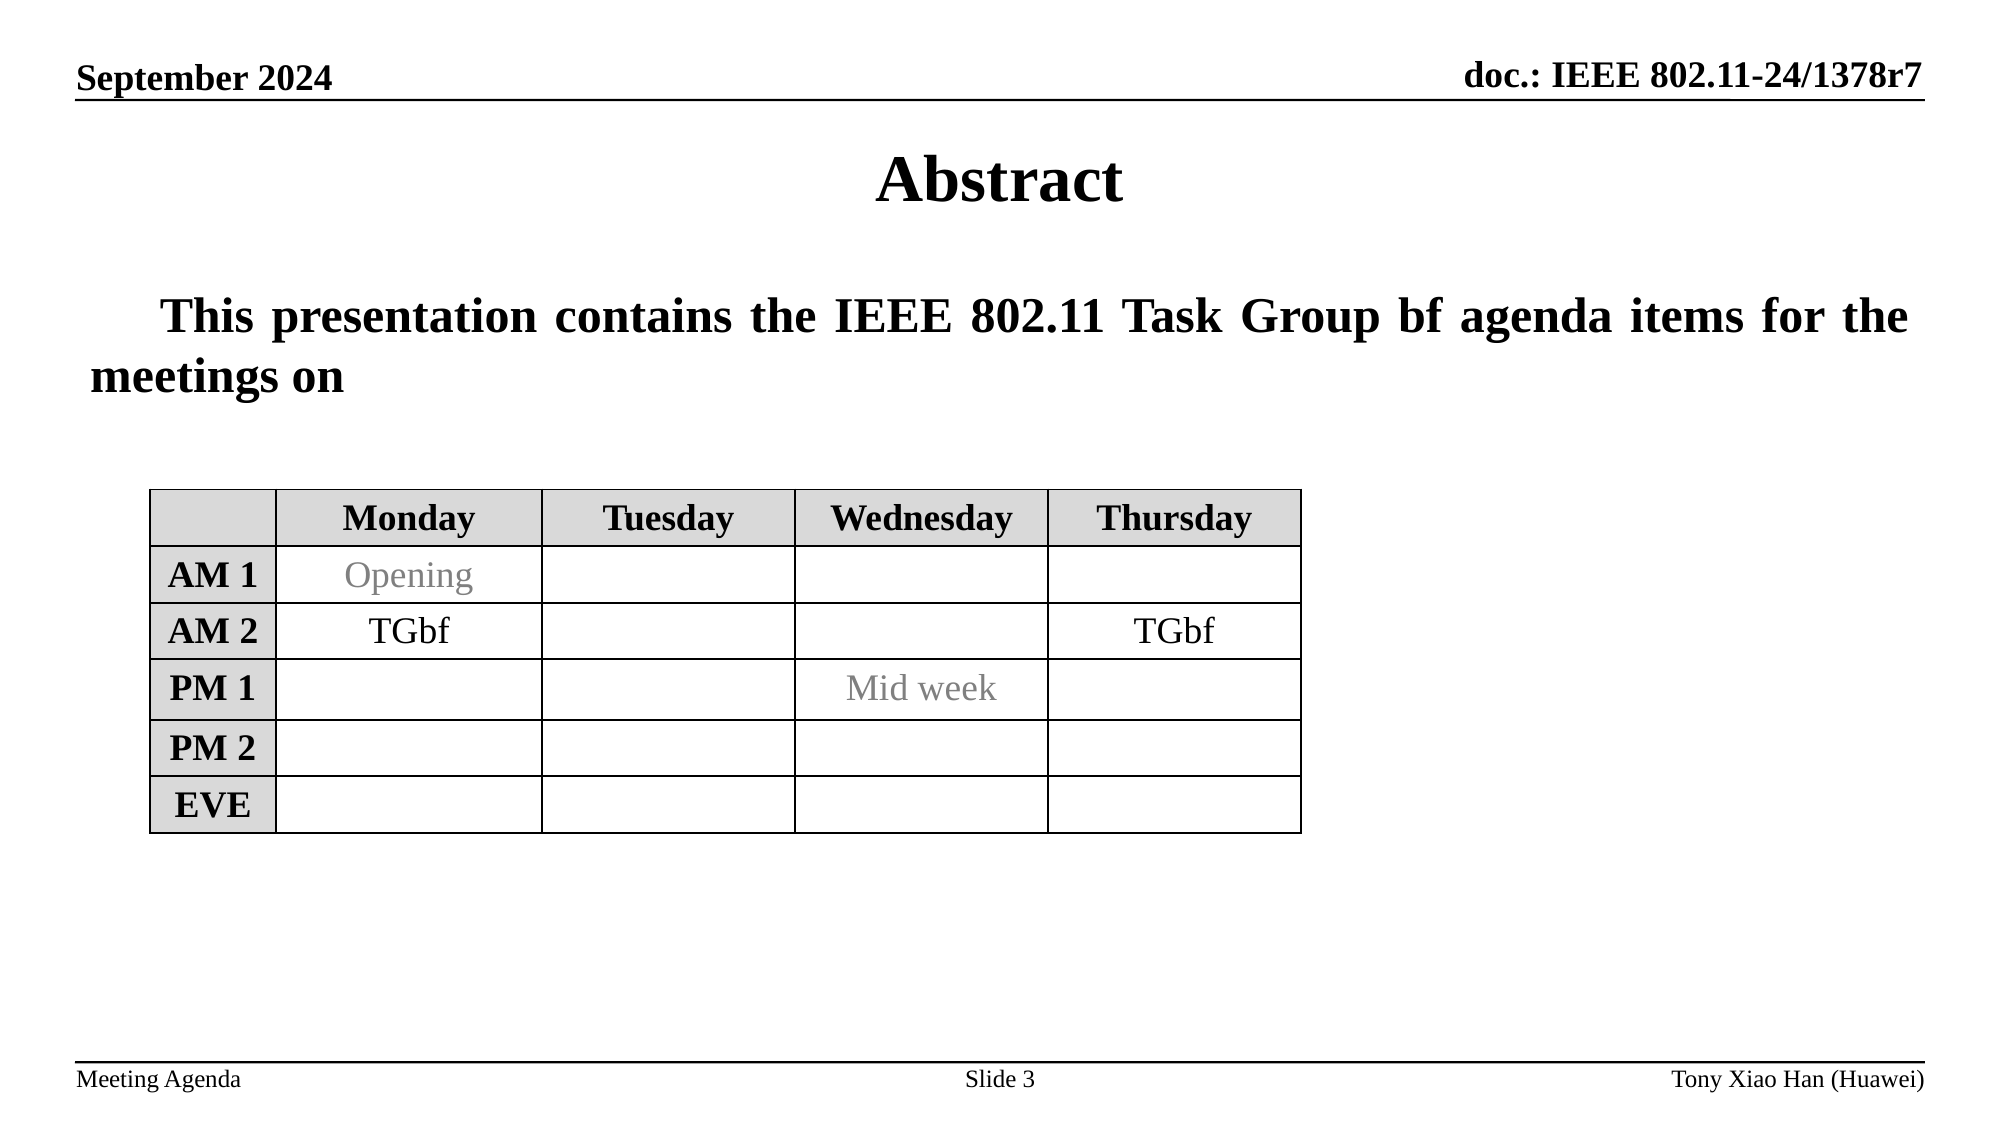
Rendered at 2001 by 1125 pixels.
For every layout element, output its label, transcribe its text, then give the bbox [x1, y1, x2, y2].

table_header [151, 490, 275, 545]
table_cell PM 1 [151, 660, 275, 719]
table_cell [543, 547, 794, 602]
table_cell [1049, 777, 1300, 832]
table_cell TGbf [1049, 604, 1300, 658]
table_cell AM 2 [151, 604, 275, 658]
table_cell Mid week [796, 660, 1047, 719]
table_cell PM 2 [151, 721, 275, 775]
table_header Tuesday [543, 490, 794, 545]
table_cell [277, 777, 541, 832]
table_cell [1049, 660, 1300, 719]
table_cell [796, 547, 1047, 602]
table_cell [277, 721, 541, 775]
text_box Abstract [362, 87, 1638, 263]
table_cell TGbf [277, 604, 541, 658]
table_cell [543, 604, 794, 658]
text_box This presentation contains the IEEE 802.11 Task Group bf agenda items for the meetings on [75, 274, 1925, 950]
table_cell [1049, 721, 1300, 775]
table_header Monday [277, 490, 541, 545]
table_cell [796, 604, 1047, 658]
table_cell [796, 721, 1047, 775]
table_cell AM 1 [151, 547, 275, 602]
table_cell [277, 660, 541, 719]
table_cell [1049, 547, 1300, 602]
table_cell EVE [151, 777, 275, 832]
table_cell [543, 721, 794, 775]
table_cell Opening [277, 547, 541, 602]
table_cell [543, 777, 794, 832]
table_header Wednesday [796, 490, 1047, 545]
table_header Thursday [1049, 490, 1300, 545]
table_cell [543, 660, 794, 719]
table_cell [796, 777, 1047, 832]
